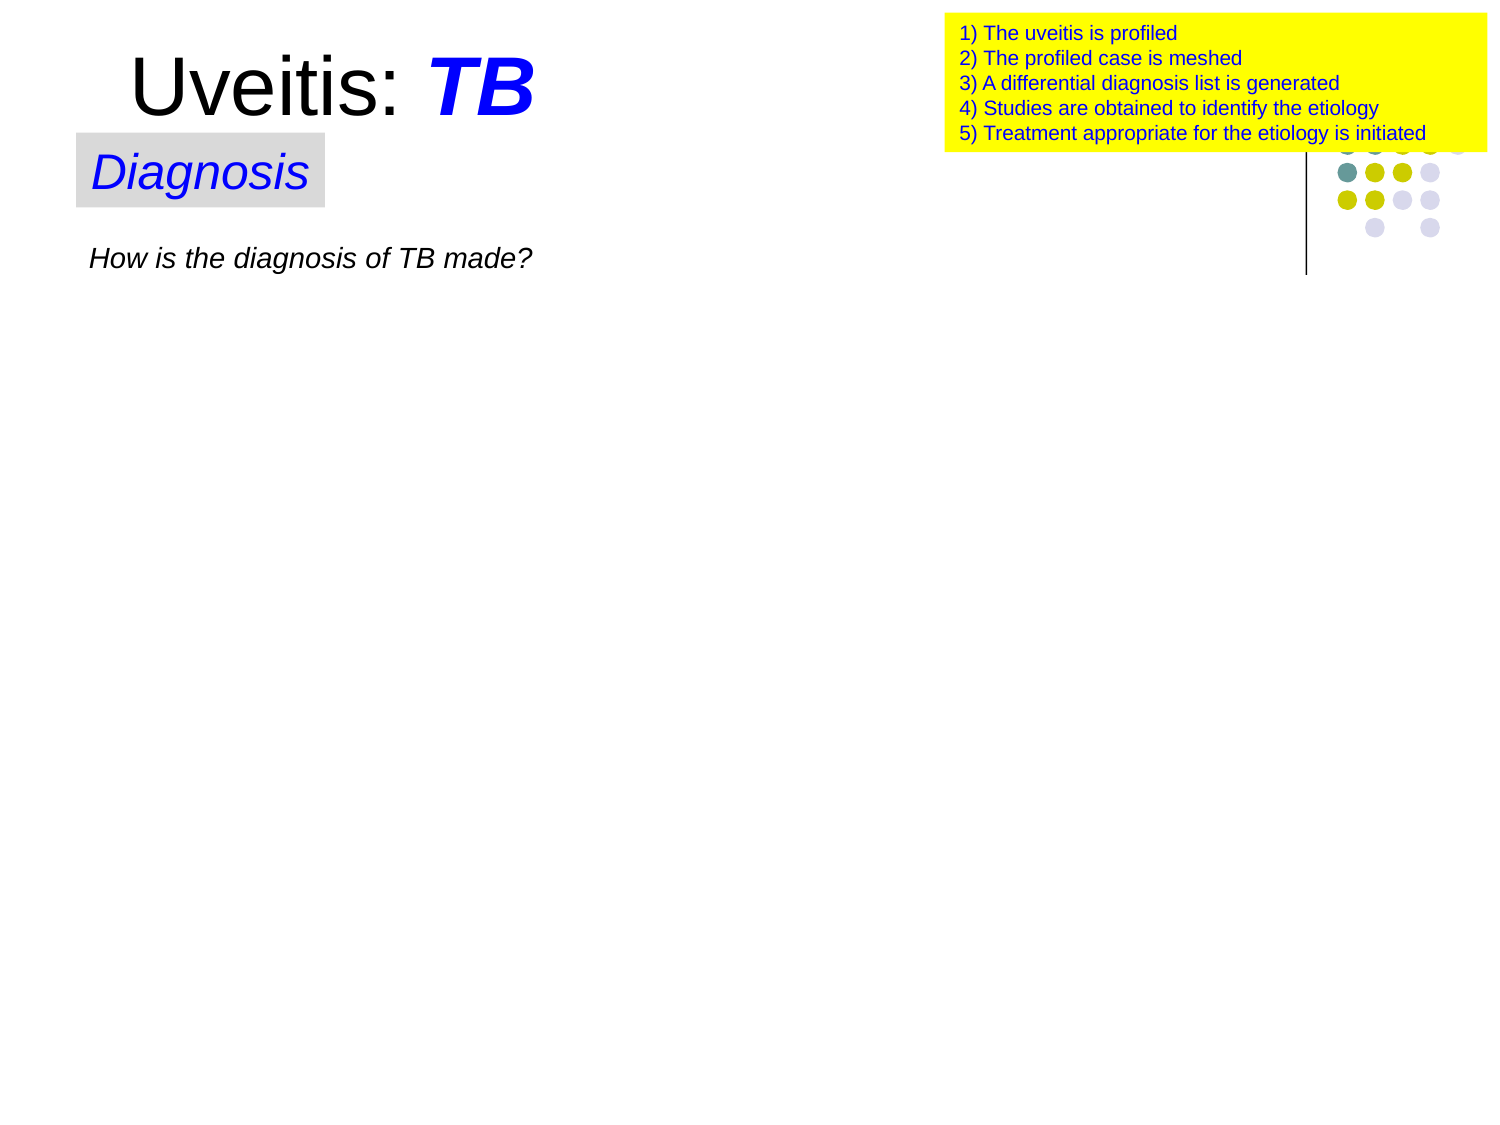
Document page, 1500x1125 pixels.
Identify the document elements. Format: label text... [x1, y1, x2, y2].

text_box 1) The uveitis is profiled 2) The profiled case is meshed 3) A differential diagnosis list is generated 4) Studies are obtained to identify the etiology 5) Treatment appropriate for the etiology is initiated [944, 12, 1488, 153]
text_box Uveitis: TB [114, 24, 552, 140]
text_box How is the diagnosis of TB made? [74, 232, 1431, 283]
text_box Diagnosis [76, 132, 325, 208]
